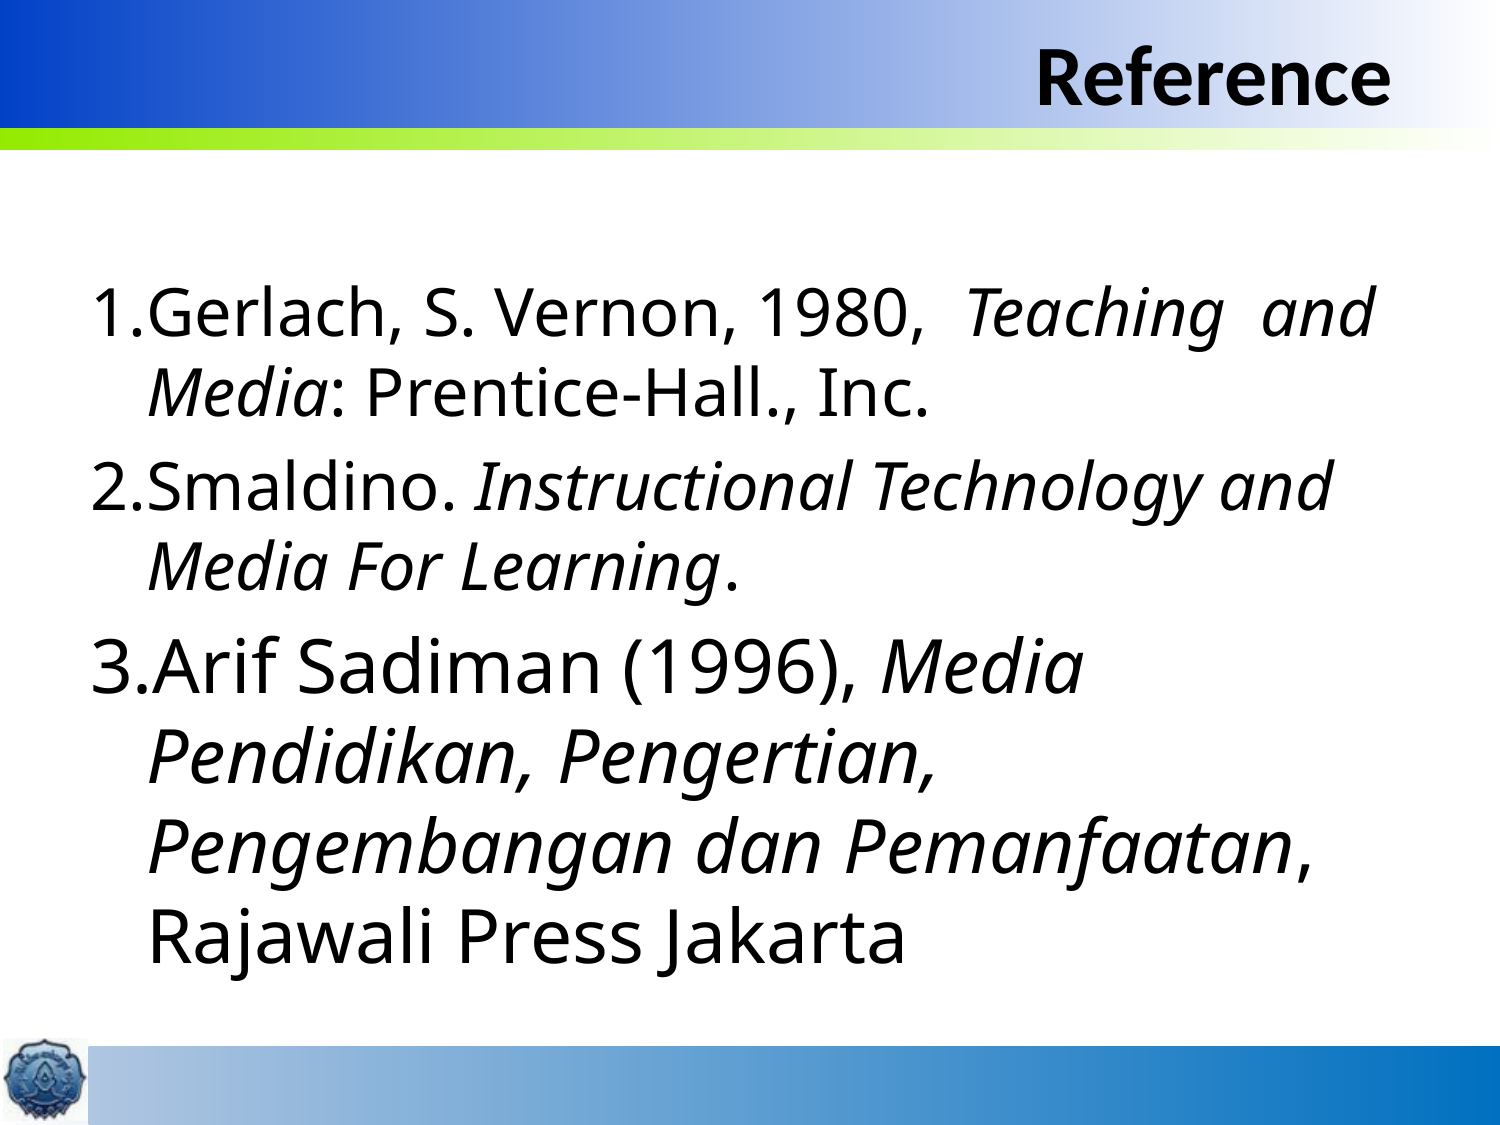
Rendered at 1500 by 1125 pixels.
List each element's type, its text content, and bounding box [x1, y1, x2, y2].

picture [3, 1038, 88, 1121]
title Reference [58, 11, 1409, 131]
list Gerlach, S. Vernon, 1980, Teaching and Media: Prentice-Hall., Inc. Smaldino. Instructional Technology and Media For Learning. Arif Sadiman (1996), Media Pendidikan, Pengertian, Pengembangan dan Pemanfaatan, Rajawali Press Jakarta [75, 262, 1425, 1005]
